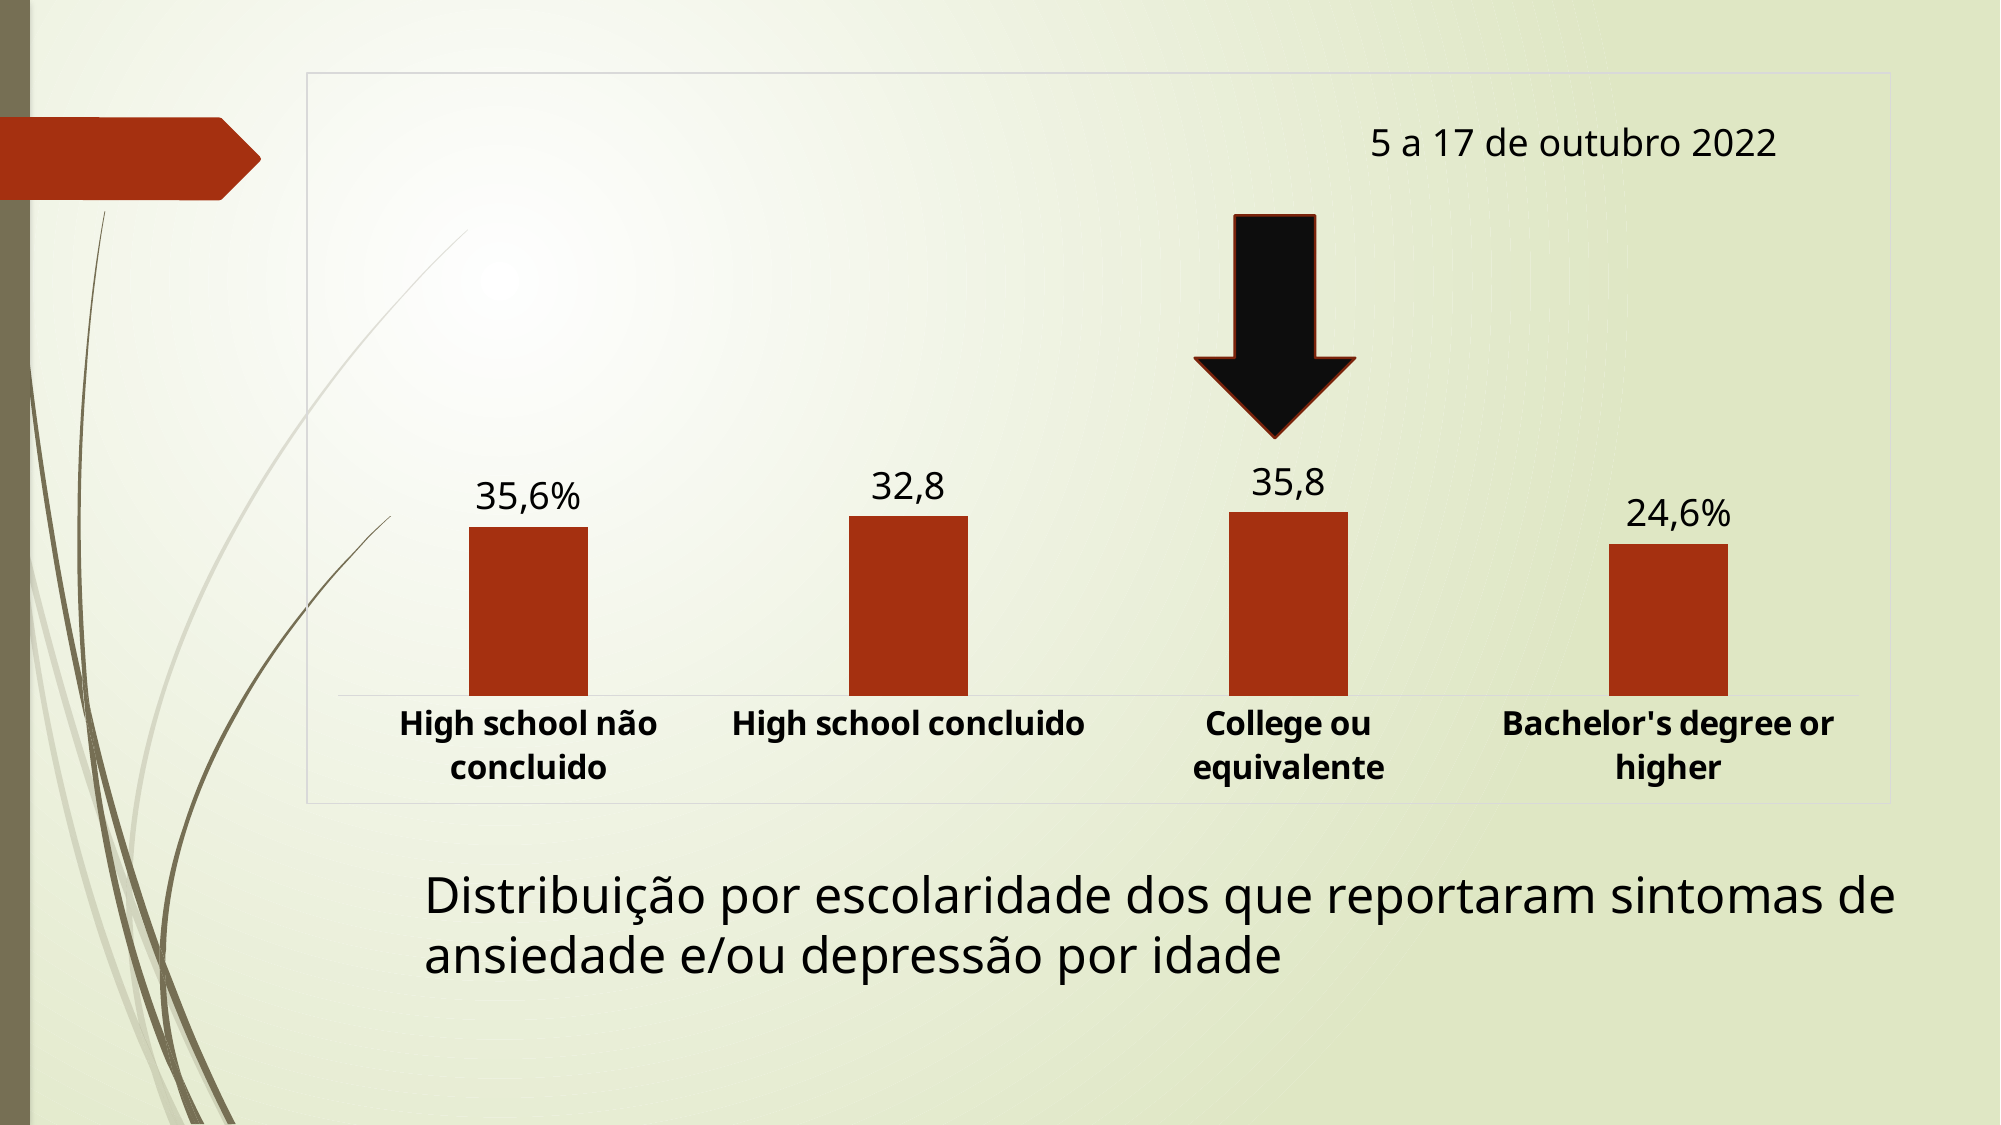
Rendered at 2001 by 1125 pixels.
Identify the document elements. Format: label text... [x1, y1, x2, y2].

chart [305, 71, 1892, 805]
text_box Distribuição por escolaridade dos que reportaram sintomas de ansiedade e/ou depressão por idade [409, 855, 1980, 991]
